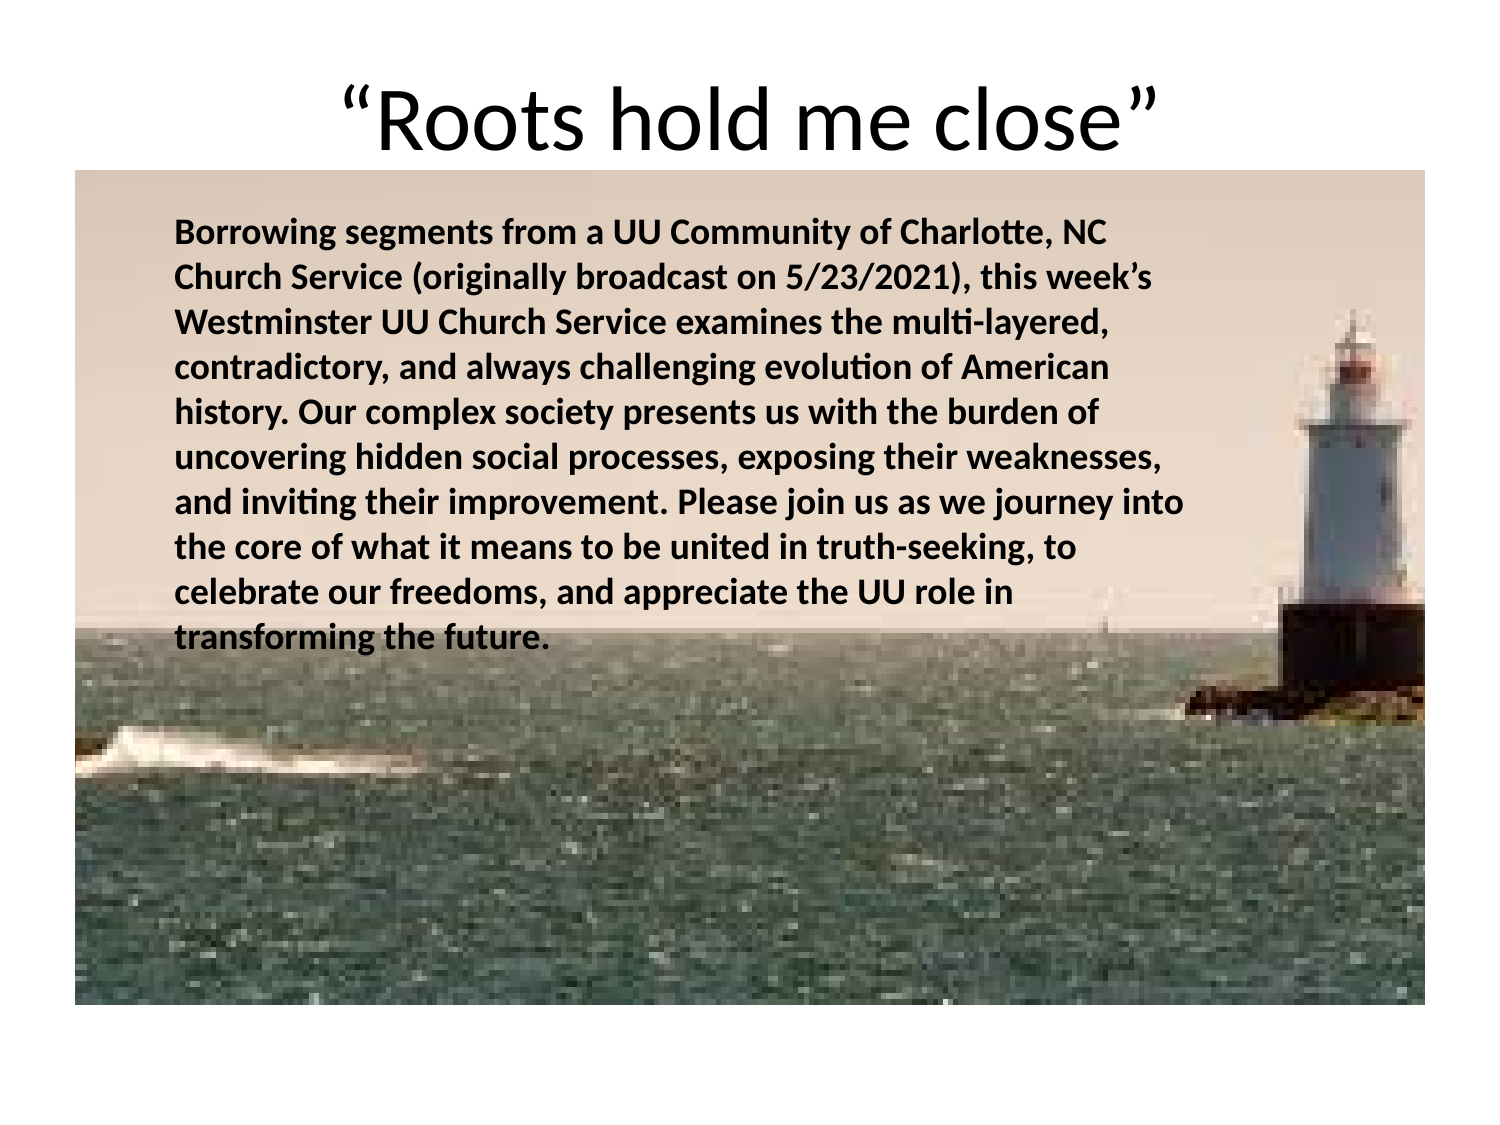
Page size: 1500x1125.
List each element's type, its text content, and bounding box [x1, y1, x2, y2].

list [74, 169, 1426, 1006]
title “Roots hold me close” [75, 45, 1425, 169]
